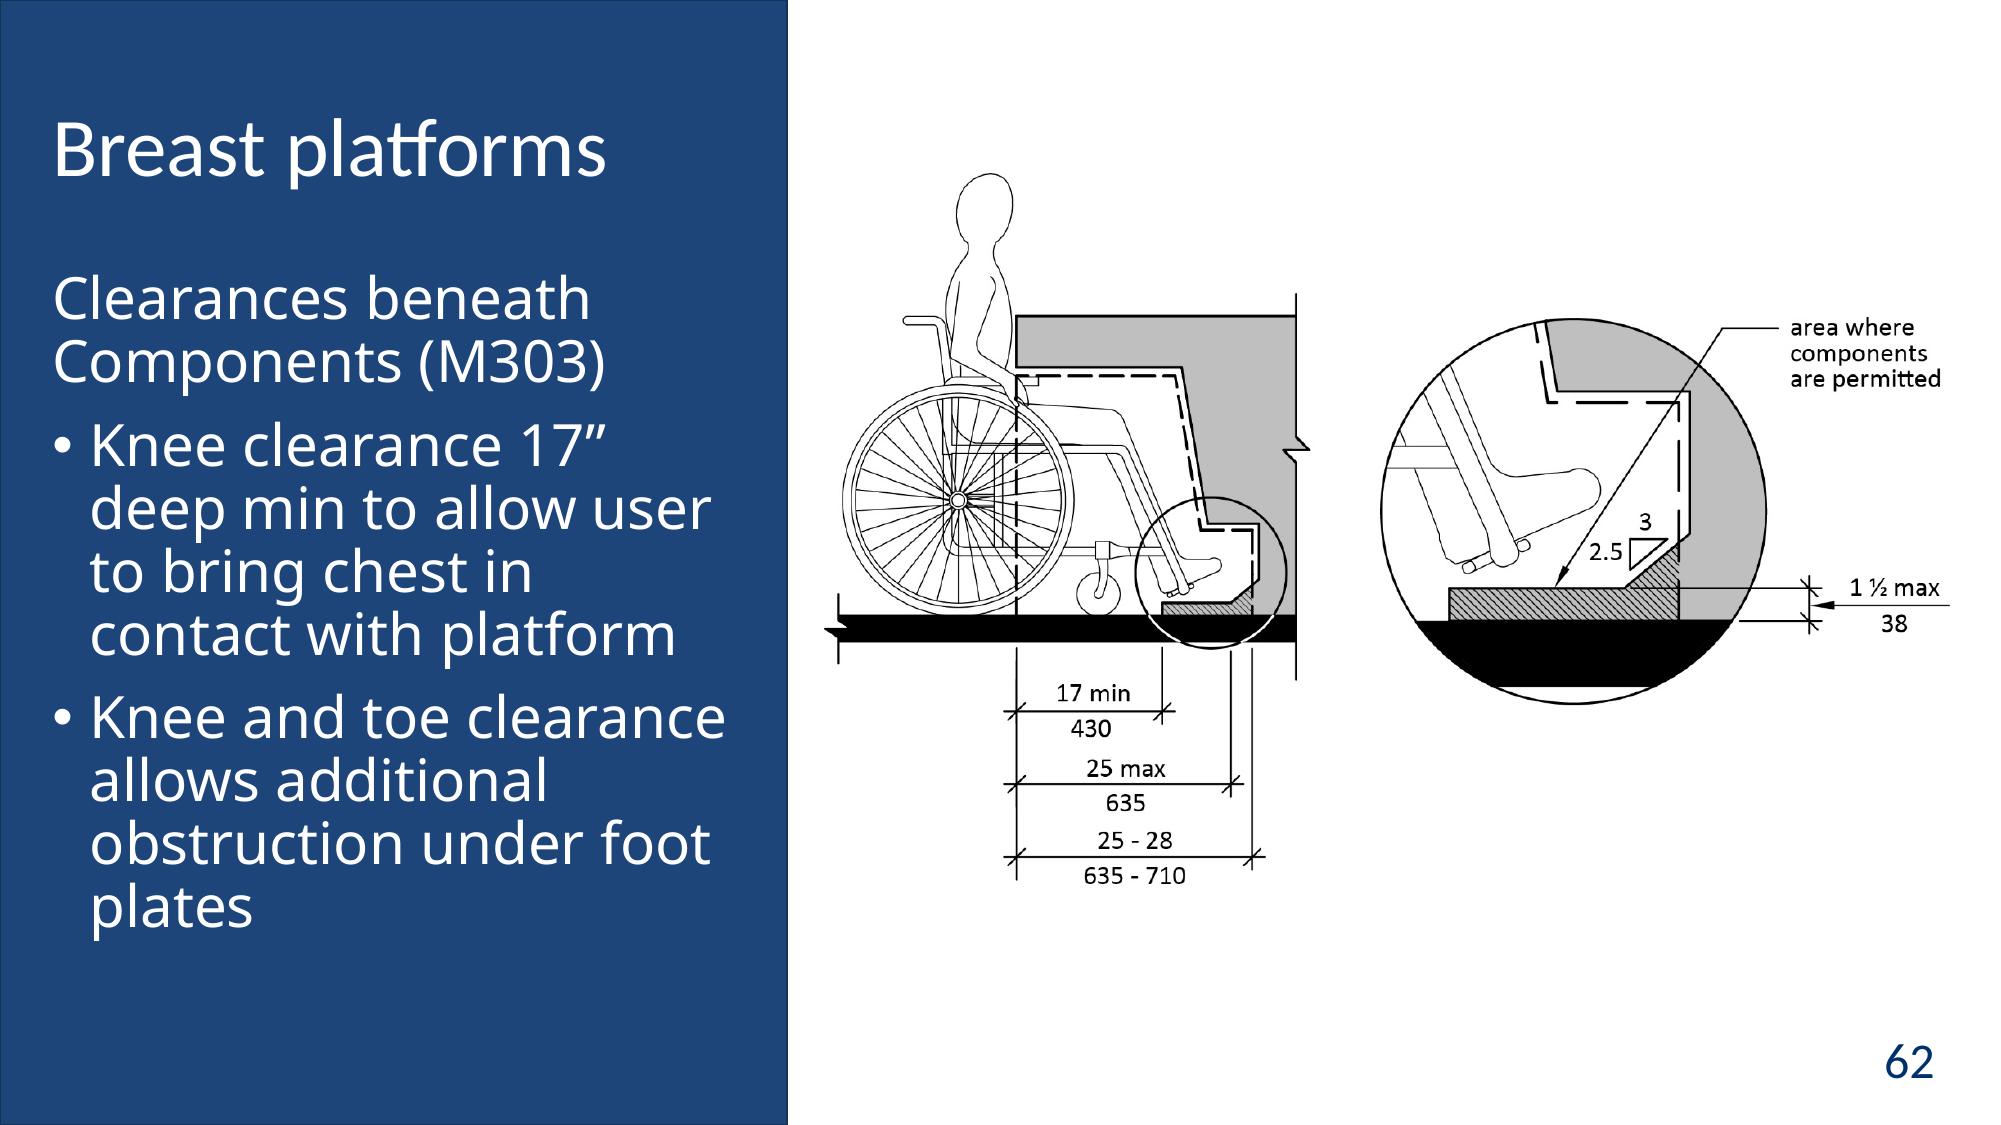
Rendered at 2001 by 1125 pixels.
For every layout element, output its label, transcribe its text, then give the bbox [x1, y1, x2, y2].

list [824, 173, 1950, 892]
title Breast platforms [37, 36, 750, 261]
list Clearances beneath Components (M303) Knee clearance 17” deep min to allow user to bring chest in contact with platform Knee and toe clearance allows additional obstruction under foot plates [37, 261, 750, 1089]
